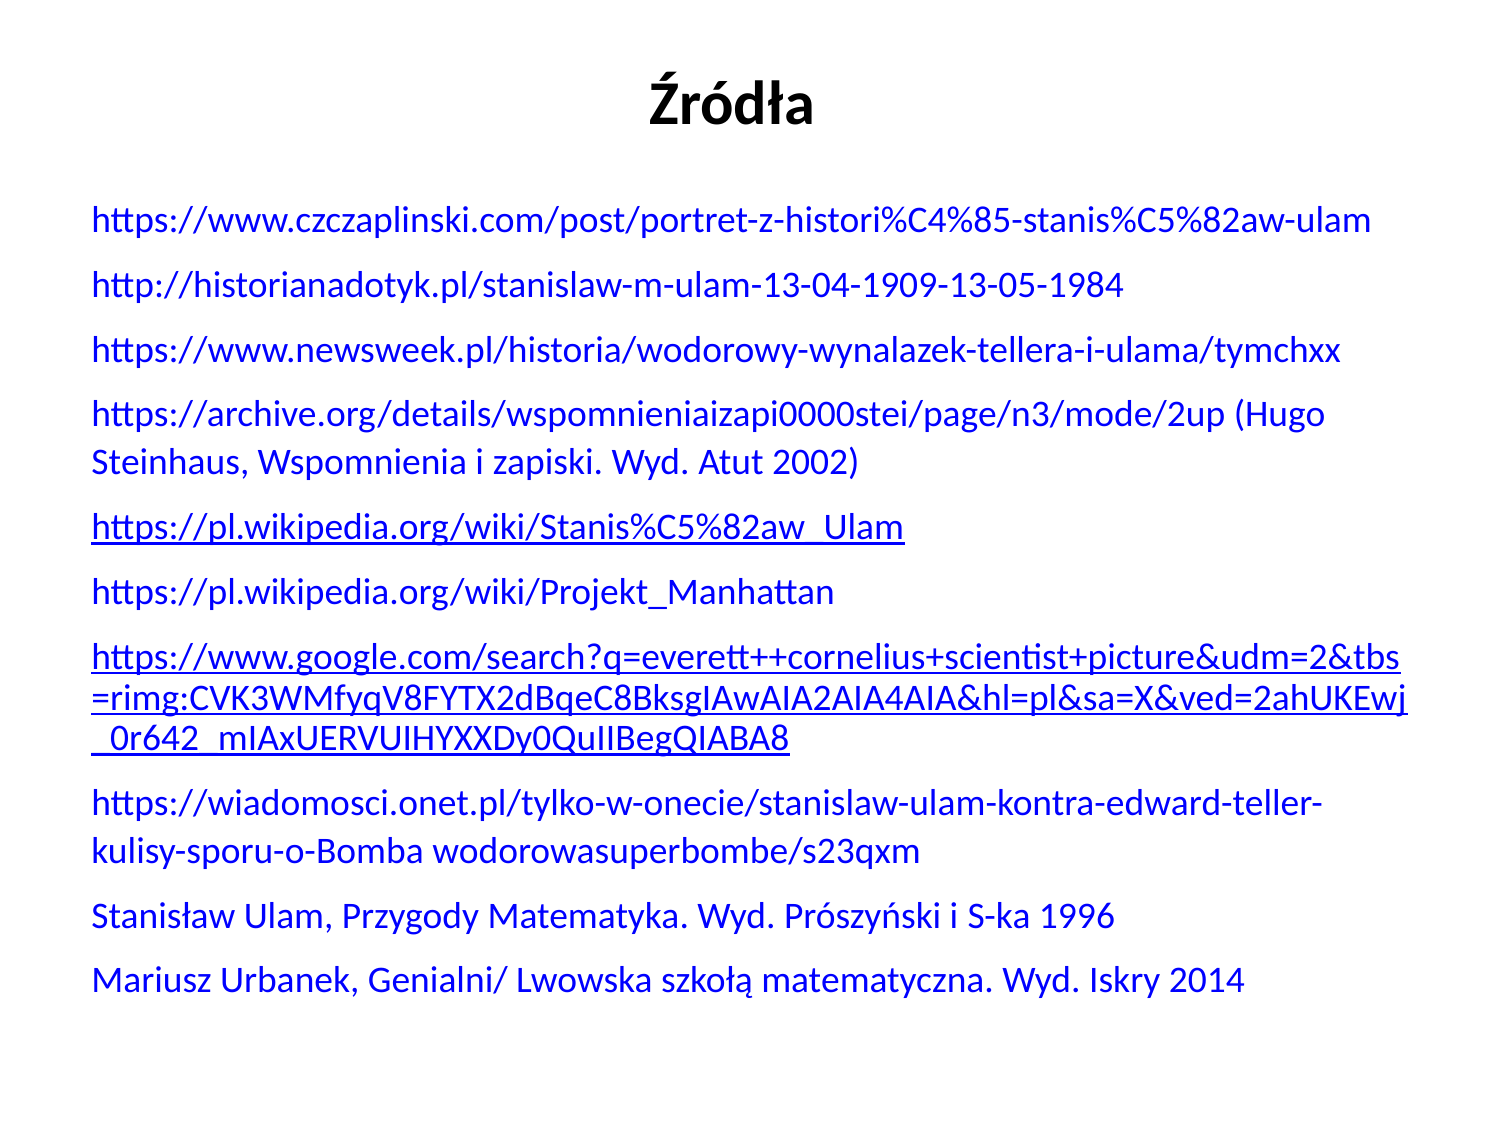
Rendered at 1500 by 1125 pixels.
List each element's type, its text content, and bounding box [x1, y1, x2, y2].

text_box https://www.czczaplinski.com/post/portret-z-histori%C4%85-stanis%C5%82aw-ulam http://historianadotyk.pl/stanislaw-m-ulam-13-04-1909-13-05-1984 https://www.newsweek.pl/historia/wodorowy-wynalazek-tellera-i-ulama/tymchxx https://archive.org/details/wspomnieniaizapi0000stei/page/n3/mode/2up (Hugo Steinhaus, Wspomnienia i zapiski. Wyd. Atut 2002) https://pl.wikipedia.org/wiki/Stanis%C5%82aw_Ulam https://pl.wikipedia.org/wiki/Projekt_Manhattan https://www.google.com/search?q=everett++cornelius+scientist+picture&udm=2&tbs=rimg:CVK3WMfyqV8FYTX2dBqeC8BksgIAwAIA2AIA4AIA&hl=pl&sa=X&ved=2ahUKEwj_0r642_mIAxUERVUIHYXXDy0QuIIBegQIABA8 https://wiadomosci.onet.pl/tylko-w-onecie/stanislaw-ulam-kontra-edward-teller-kulisy-sporu-o-Bomba wodorowasuperbombe/s23qxm Stanisław Ulam, Przygody Matematyka. Wyd. Prószyński i S-ka 1996 Mariusz Urbanek, Genialni/ Lwowska szkołą matematyczna. Wyd. Iskry 2014 [76, 184, 1424, 927]
title Źródła [0, 54, 1483, 145]
